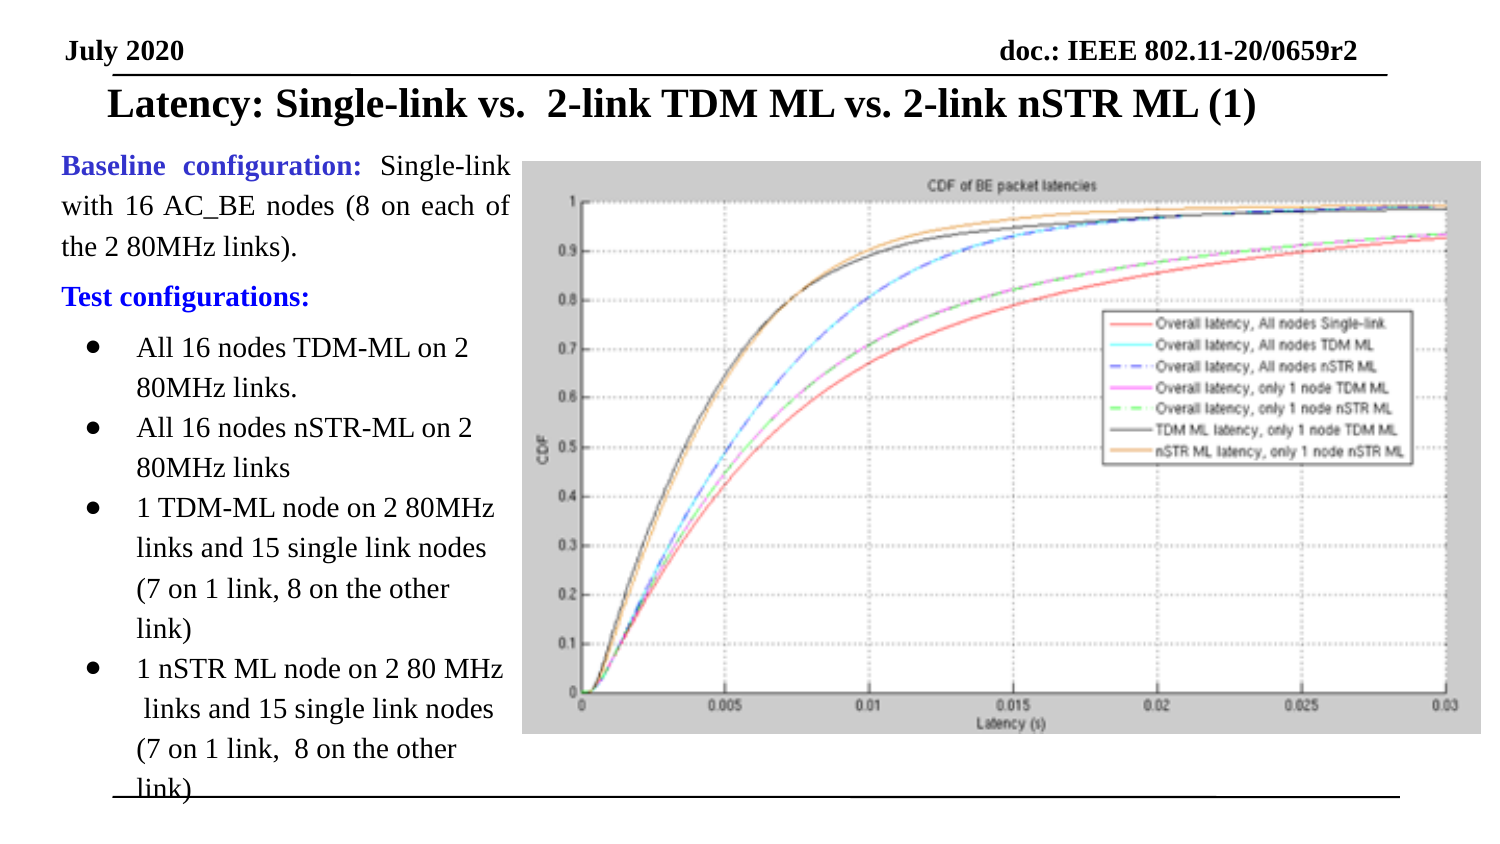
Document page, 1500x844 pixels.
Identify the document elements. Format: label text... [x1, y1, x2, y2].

list Baseline configuration: Single-link with 16 AC_BE nodes (8 on each of the 2 80MHz links). Test configurations: All 16 nodes TDM-ML on 2 80MHz links. All 16 nodes nSTR-ML on 2 80MHz links 1 TDM-ML node on 2 80MHz links and 15 single link nodes (7 on 1 link, 8 on the other link) 1 nSTR ML node on 2 80 MHz links and 15 single link nodes (7 on 1 link, 8 on the other link) [50, 135, 523, 678]
text_box Latency: Single-link vs. 2-link TDM ML vs. 2-link nSTR ML (1) [92, 52, 1406, 124]
picture [522, 161, 1482, 734]
